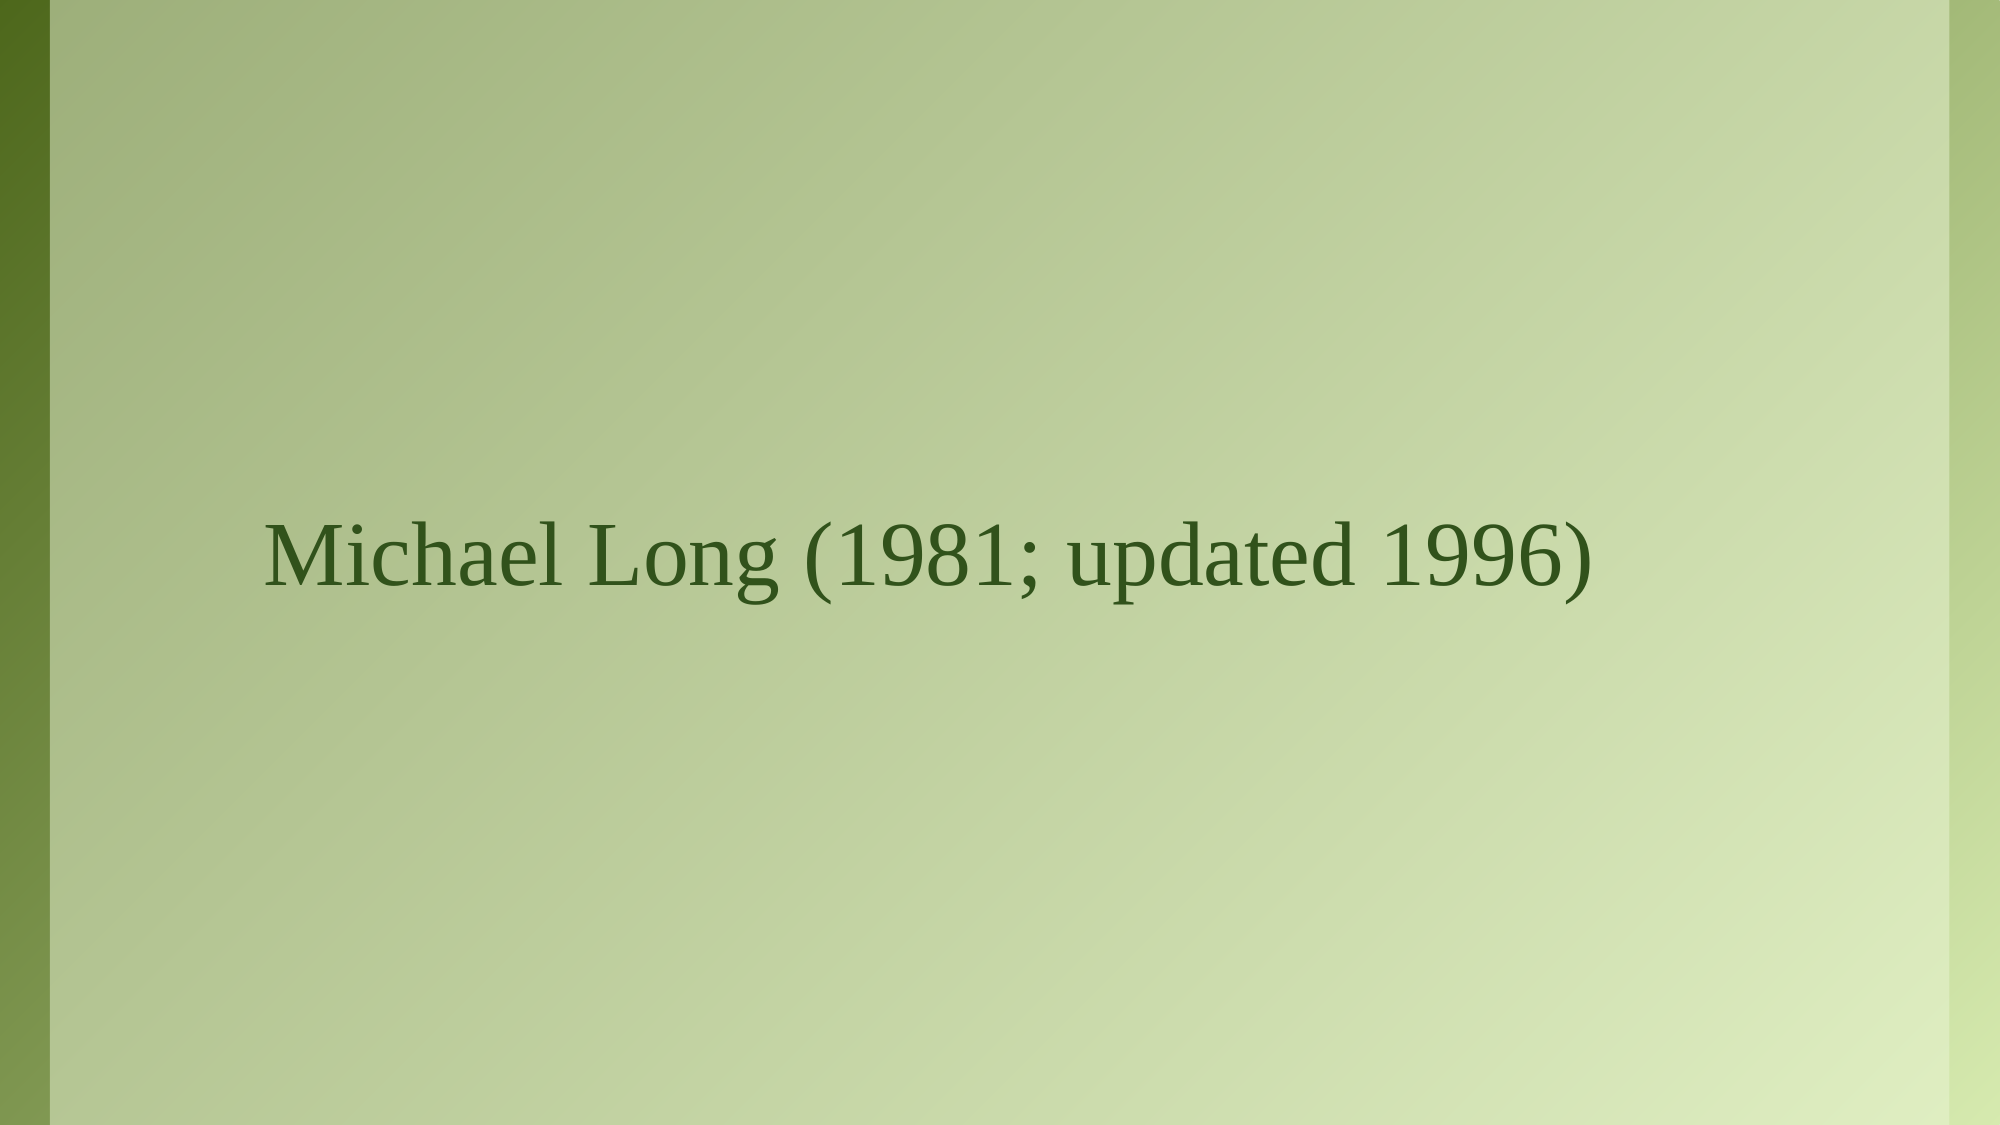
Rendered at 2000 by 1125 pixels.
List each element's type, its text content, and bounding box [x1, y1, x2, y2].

title Michael Long (1981; updated 1996) [243, 385, 1910, 615]
